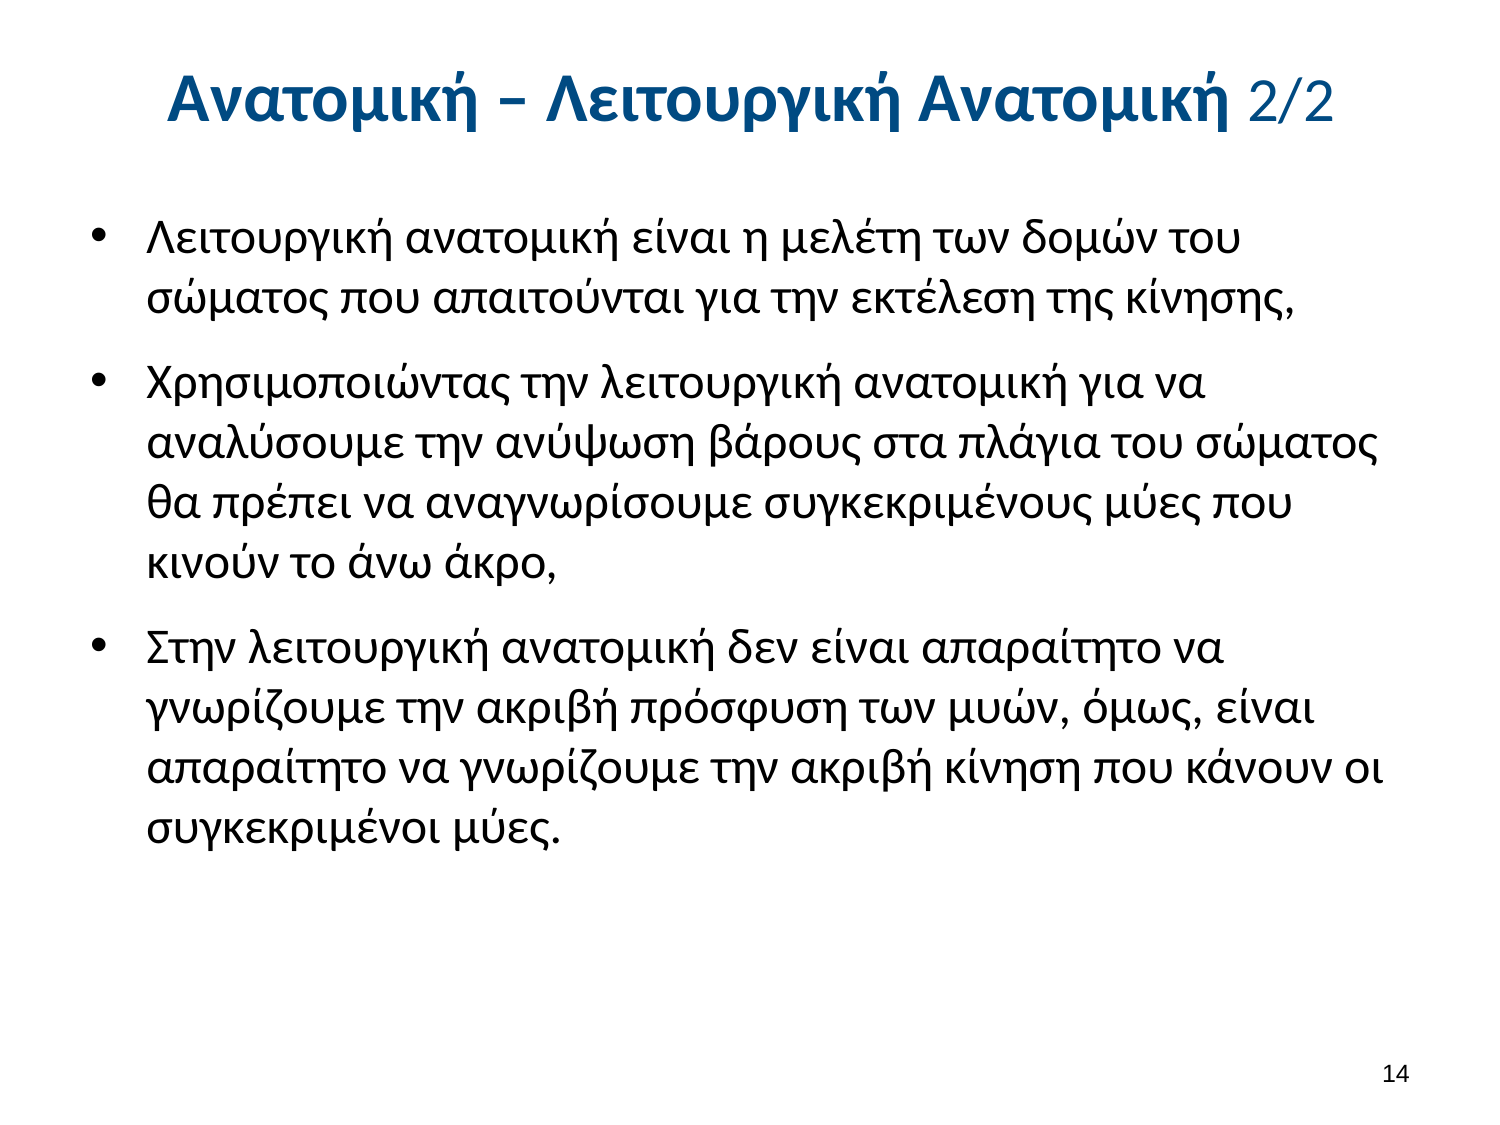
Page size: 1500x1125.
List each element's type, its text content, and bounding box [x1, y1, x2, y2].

title Ανατομική – Λειτουργική Ανατομική 2/2 [76, 19, 1427, 169]
list Λειτουργική ανατομική είναι η μελέτη των δομών του σώματος που απαιτούνται για την εκτέλεση της κίνησης, Χρησιμοποιώντας την λειτουργική ανατομική για να αναλύσουμε την ανύψωση βάρους στα πλάγια του σώματος θα πρέπει να αναγνωρίσουμε συγκεκριμένους μύες που κινούν το άνω άκρο, Στην λειτουργική ανατομική δεν είναι απαραίτητο να γνωρίζουμε την ακριβή πρόσφυση των μυών, όμως, είναι απαραίτητο να γνωρίζουμε την ακριβή κίνηση που κάνουν οι συγκεκριμένοι μύες. [75, 196, 1425, 1024]
slide_number 13 [1074, 1042, 1425, 1103]
